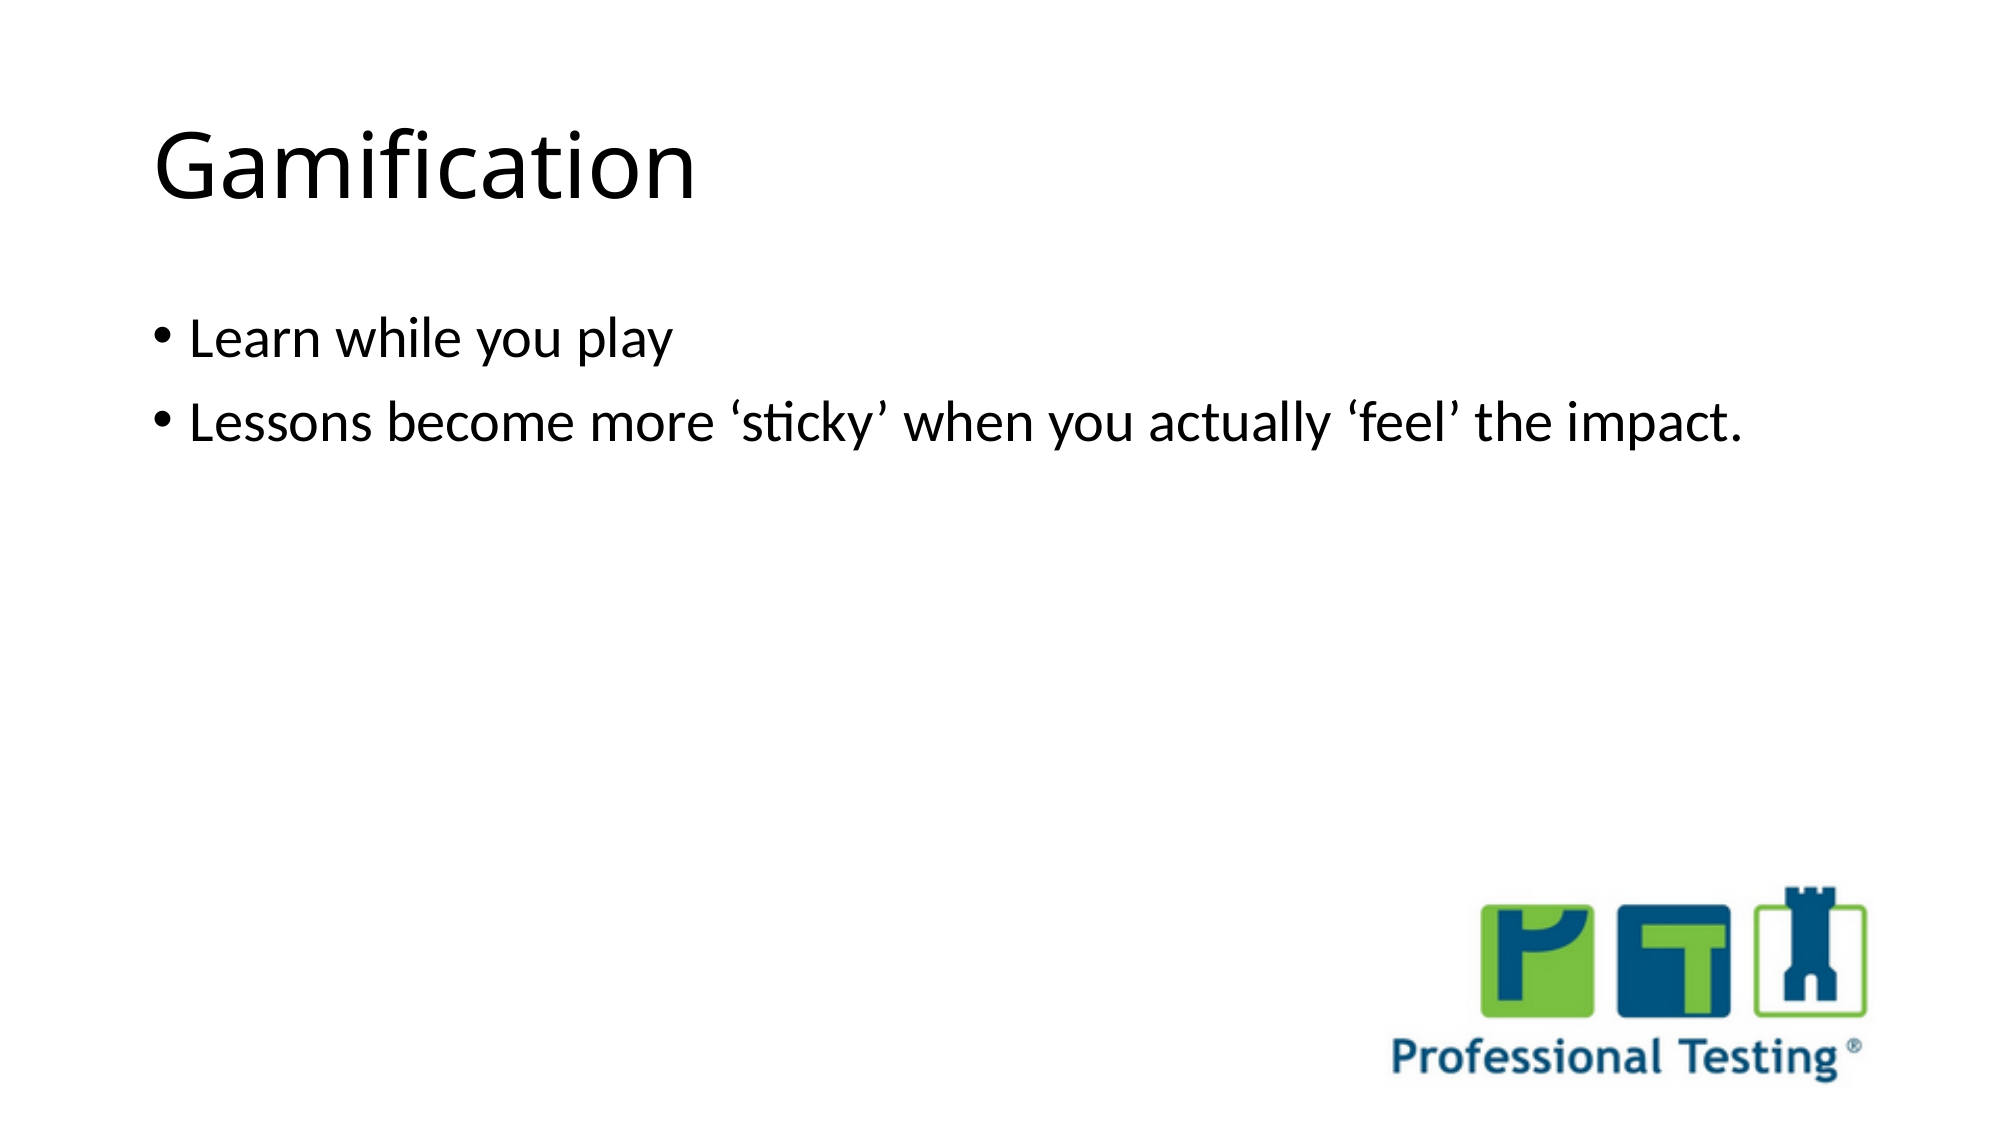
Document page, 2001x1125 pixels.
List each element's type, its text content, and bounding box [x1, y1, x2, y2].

picture [1383, 880, 1875, 1089]
title Gamification [137, 59, 1863, 278]
list Learn while you play Lessons become more ‘sticky’ when you actually ‘feel’ the impact. [137, 299, 1863, 1014]
